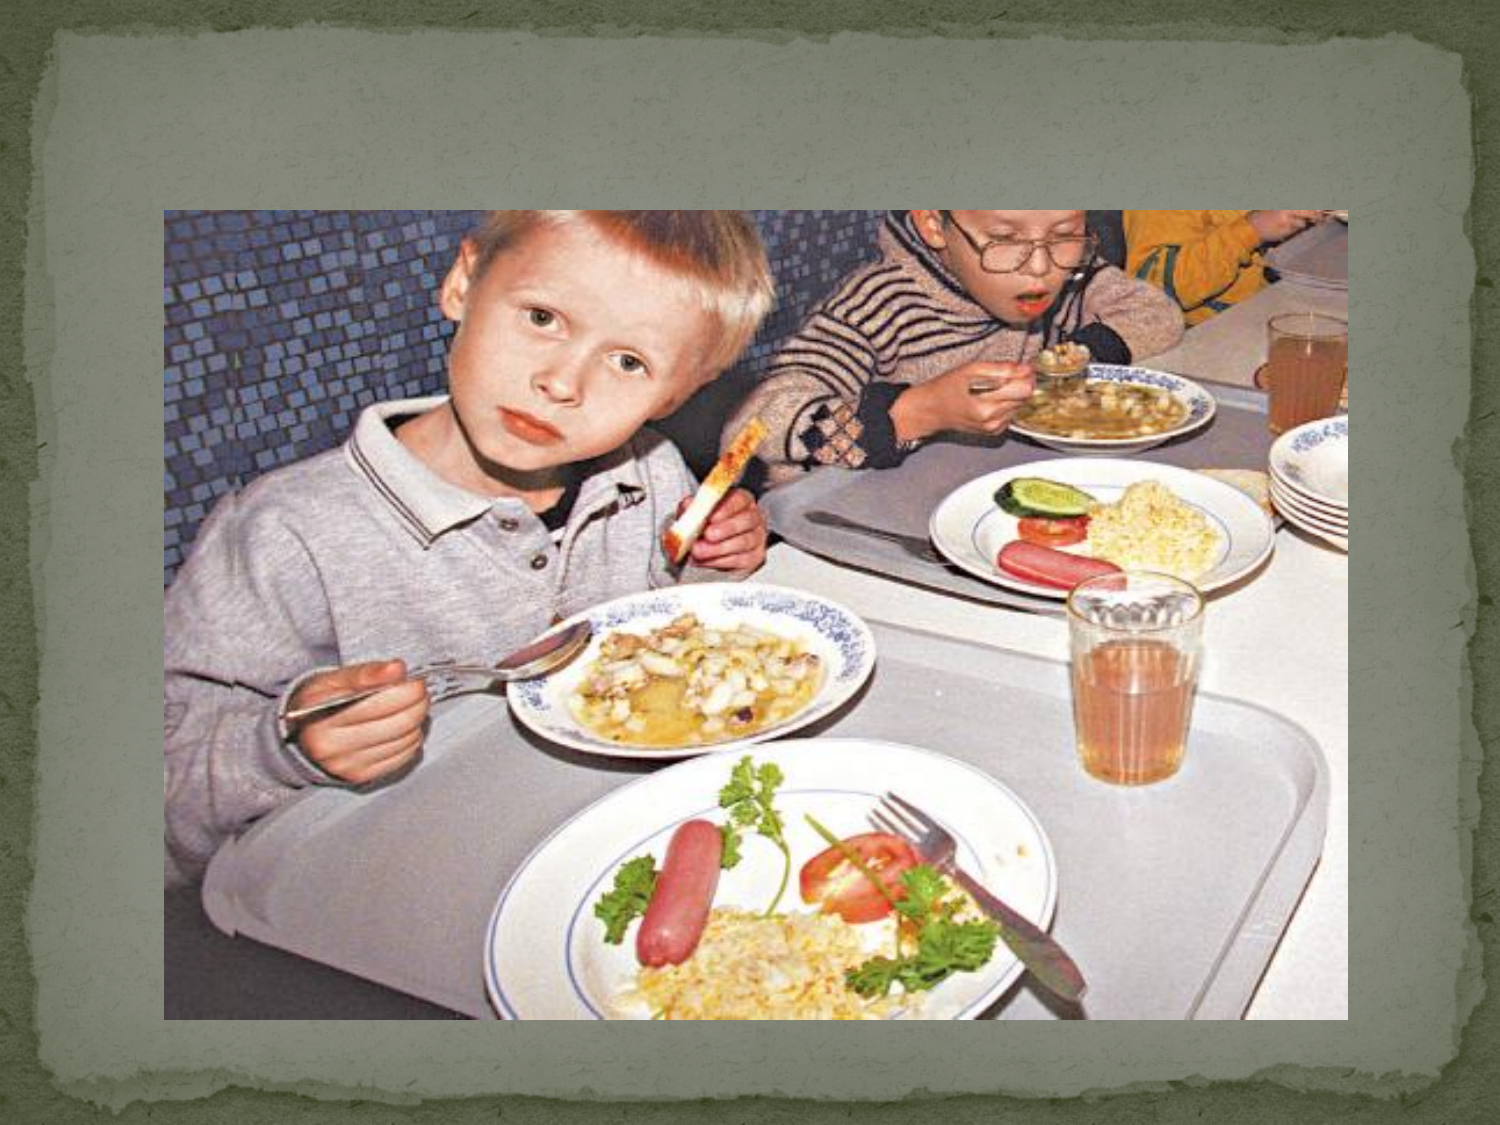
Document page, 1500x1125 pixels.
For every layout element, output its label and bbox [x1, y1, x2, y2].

list [166, 213, 1346, 1018]
